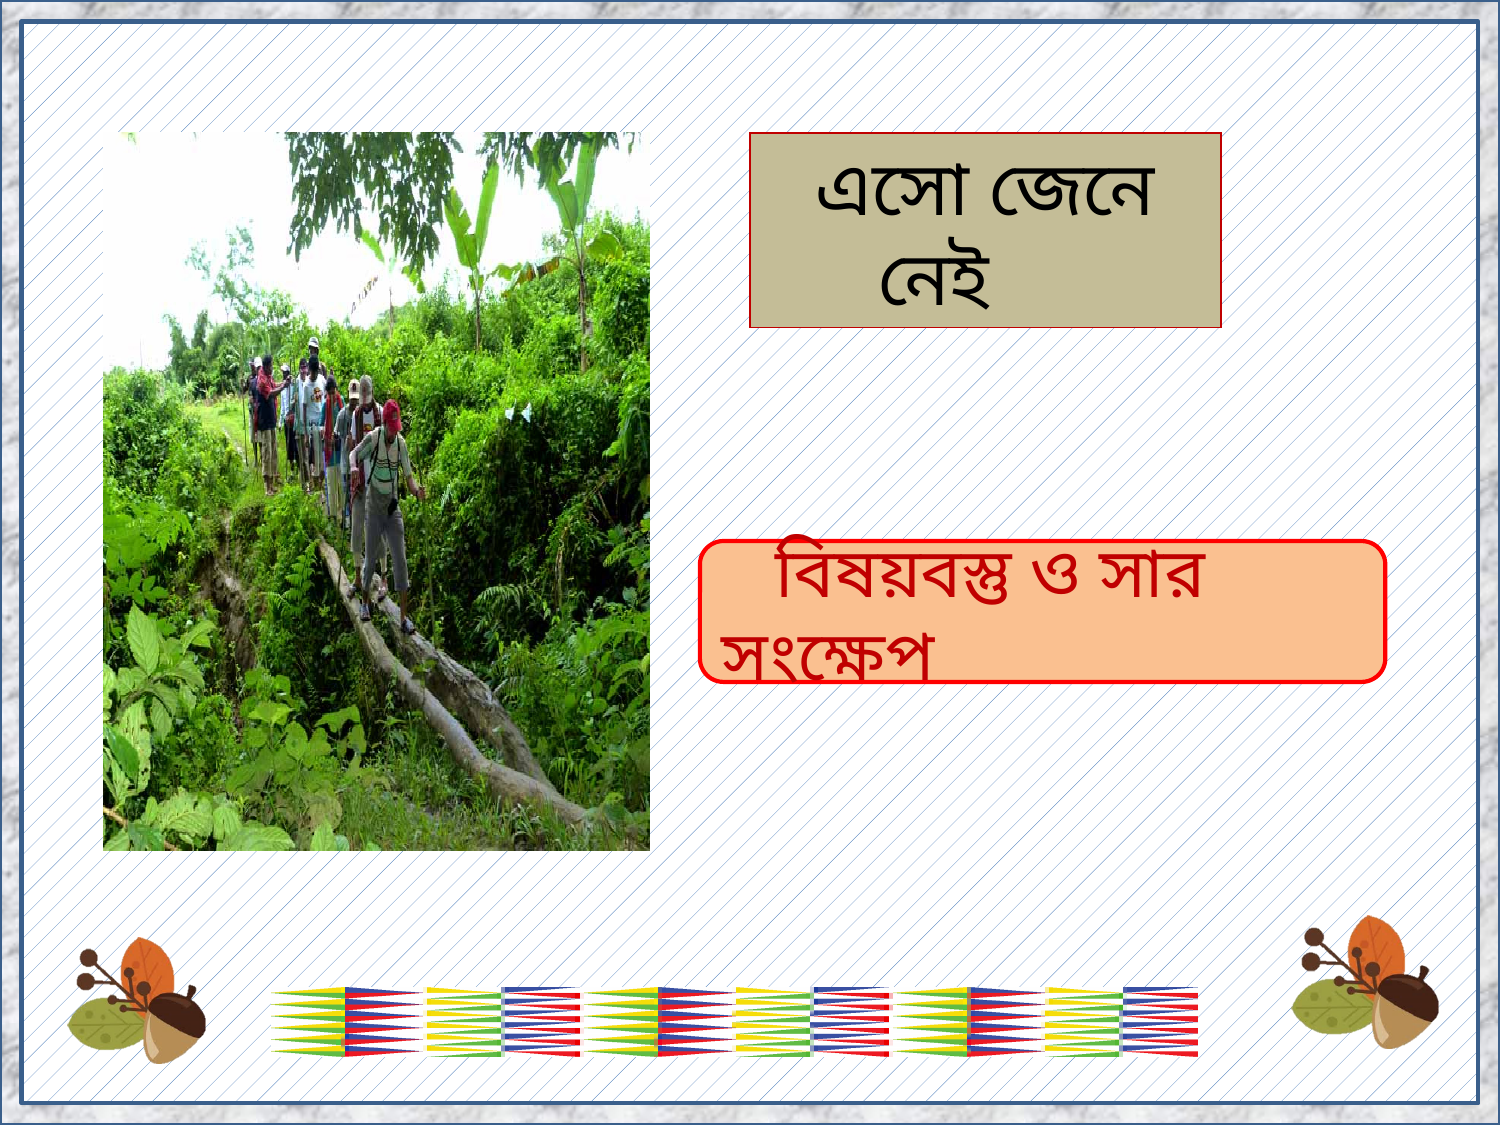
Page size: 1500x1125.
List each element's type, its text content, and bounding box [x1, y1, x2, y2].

picture [271, 987, 1199, 1057]
text_box [0, 0, 1500, 1125]
picture [67, 937, 207, 1064]
picture [102, 132, 651, 852]
text_box বিষয়বস্তু ও সার সংক্ষেপ [697, 538, 1388, 685]
picture [1291, 915, 1439, 1050]
text_box এসো জেনে নেই [750, 132, 1221, 328]
